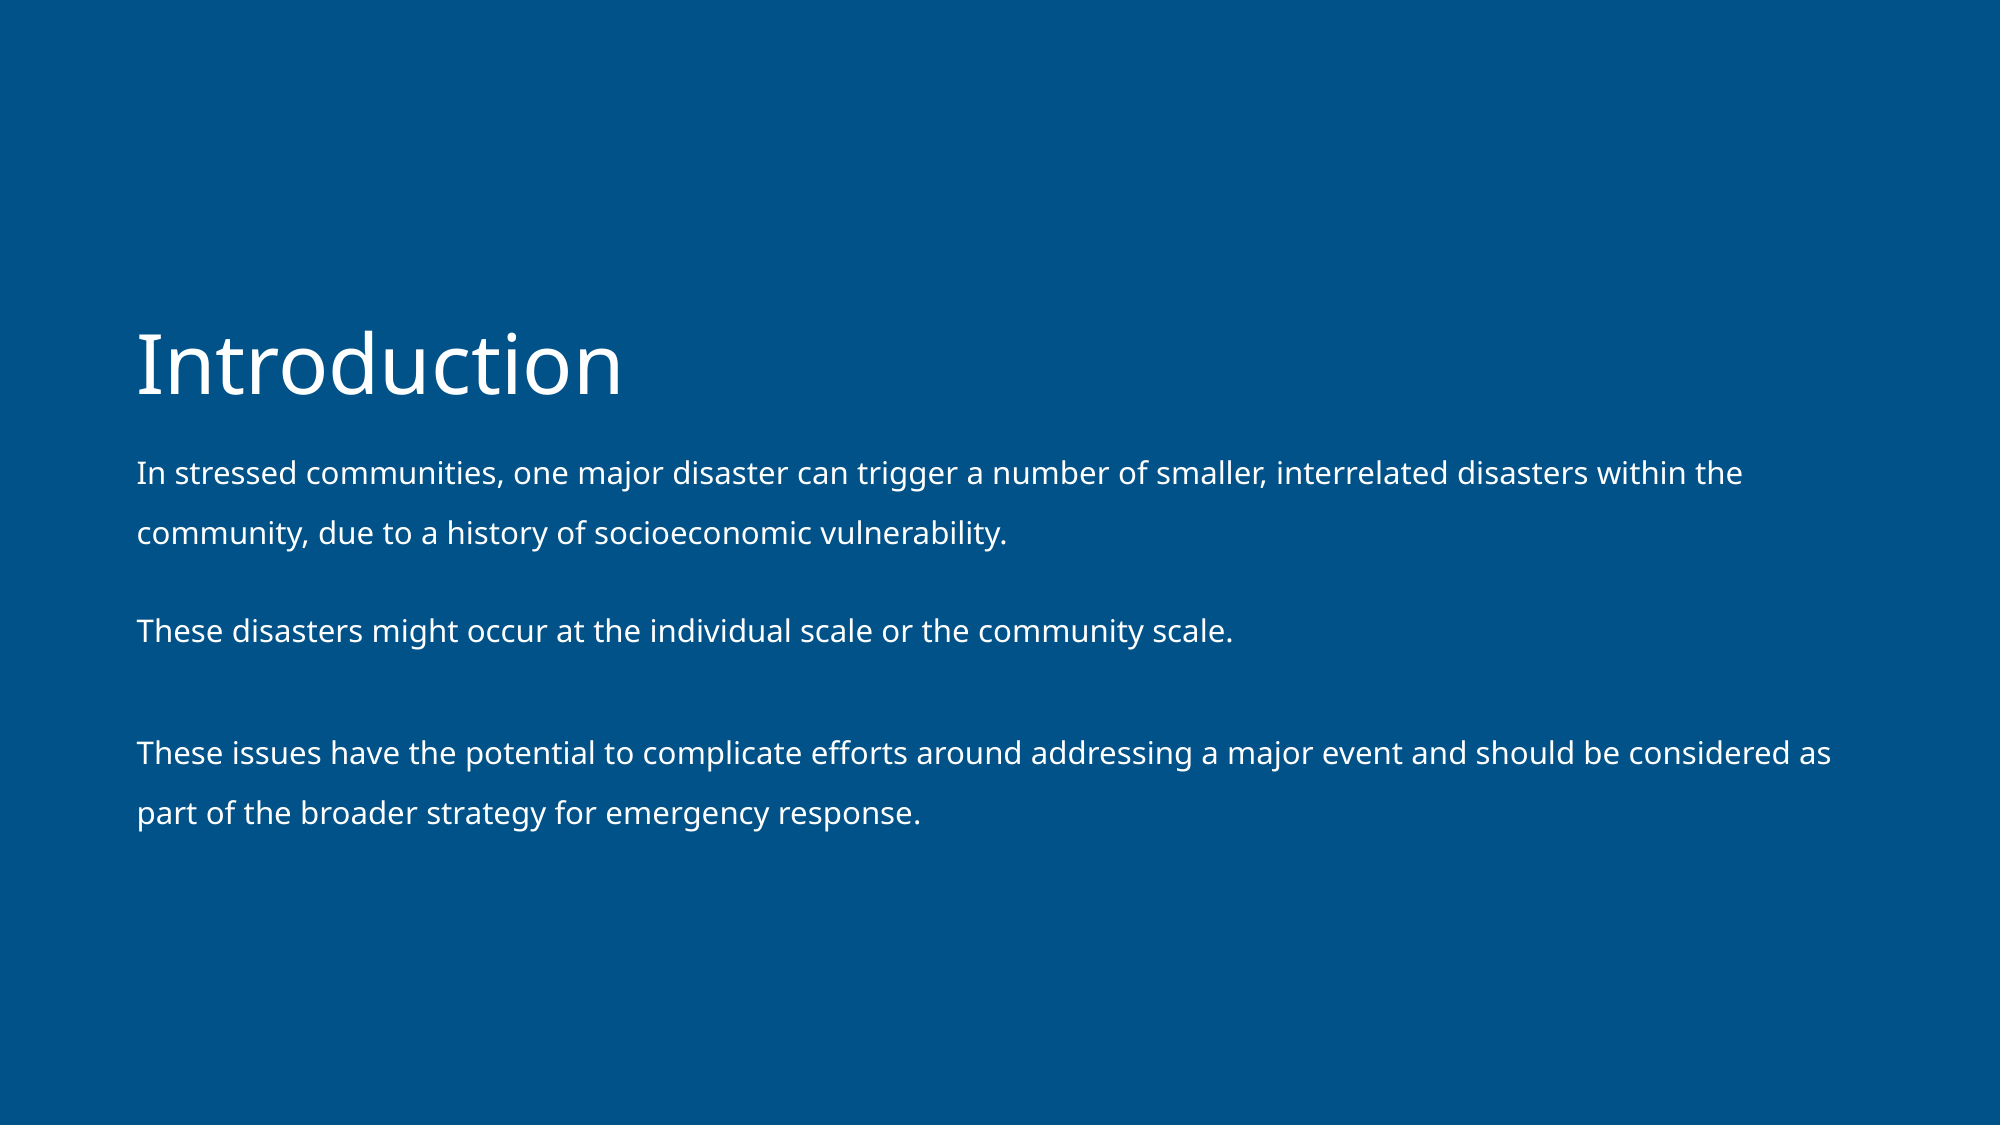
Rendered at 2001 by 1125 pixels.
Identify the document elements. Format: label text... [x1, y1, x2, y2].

title Introduction [121, 300, 1879, 422]
list In stressed communities, one major disaster can trigger a number of smaller, interrelated disasters within the community, due to a history of socioeconomic vulnerability. These disasters might occur at the individual scale or the community scale. These issues have the potential to complicate efforts around addressing a major event and should be considered as part of the broader strategy for emergency response. [121, 422, 1879, 611]
